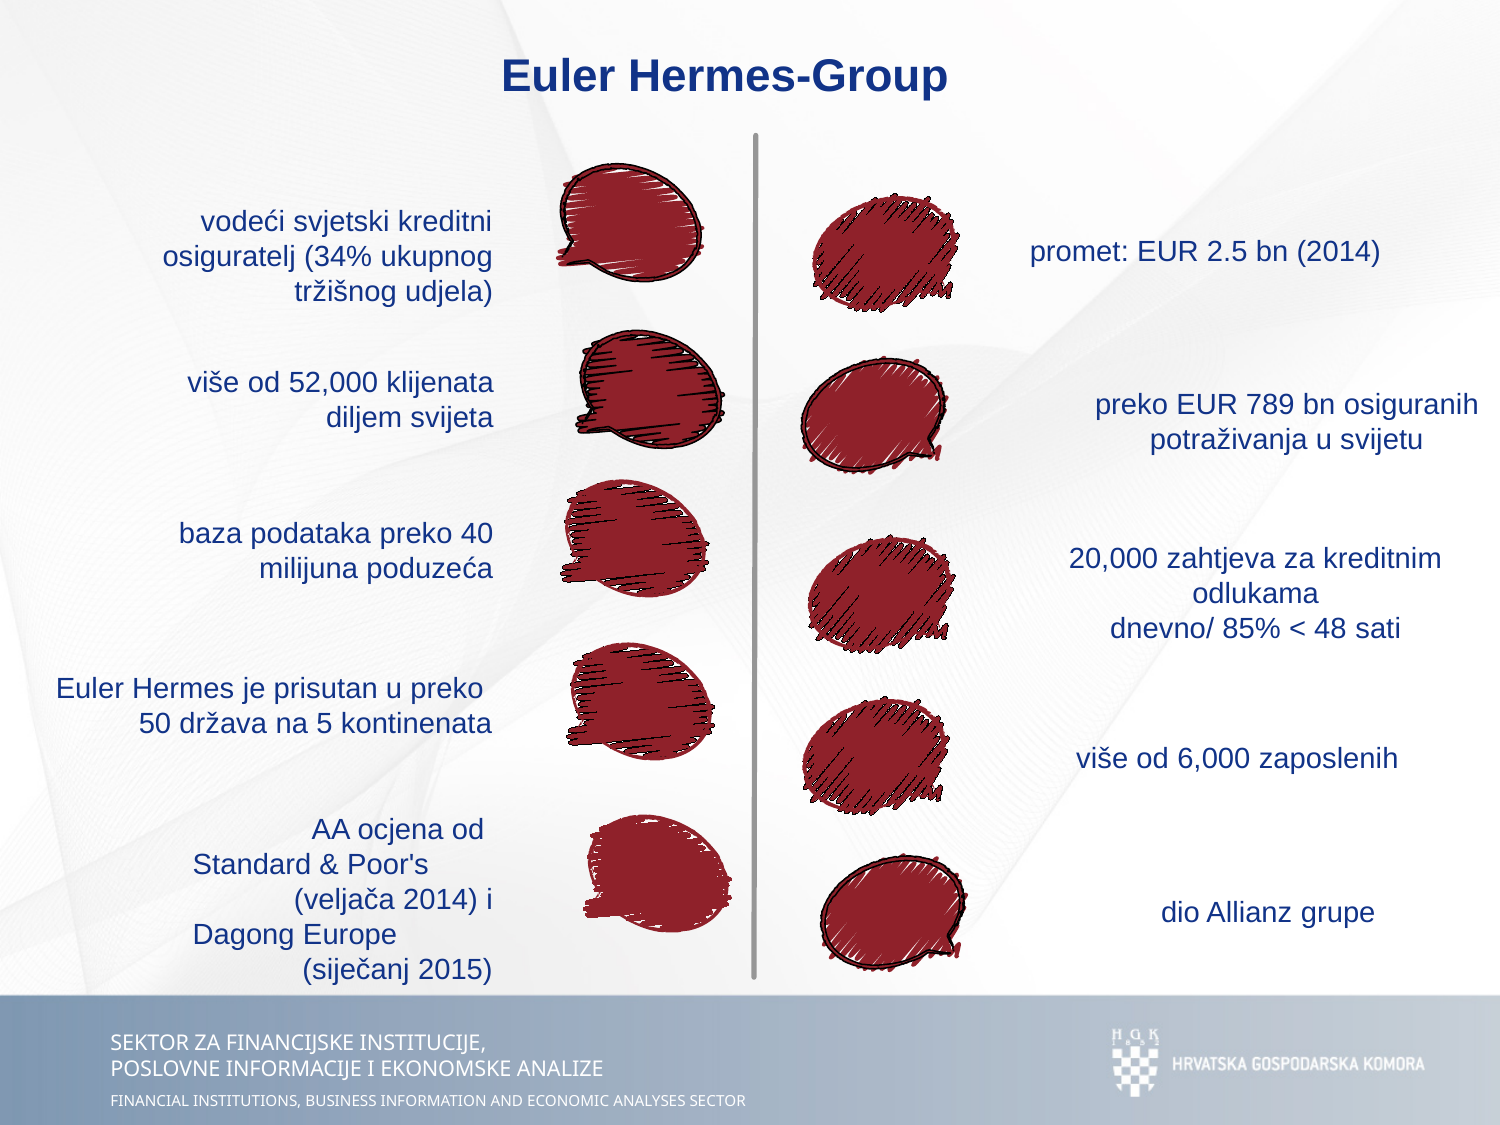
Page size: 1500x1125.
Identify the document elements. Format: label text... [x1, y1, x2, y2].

picture [0, 0, 1500, 1125]
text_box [569, 332, 727, 457]
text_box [554, 482, 712, 606]
text_box preko EUR 789 bn osiguranih potraživanja u svijetu [1000, 385, 1500, 503]
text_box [549, 166, 707, 290]
text_box Euler Hermes-Group [182, 37, 1205, 164]
text_box više od 52,000 klijenata diljem svijeta [142, 363, 506, 441]
text_box baza podataka preko 40 milijuna poduzeća [99, 514, 506, 651]
text_box više od 6,000 zaposlenih [998, 739, 1474, 782]
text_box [803, 538, 960, 660]
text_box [577, 817, 734, 941]
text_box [797, 700, 955, 822]
text_box vodeći svjetski kreditni osiguratelj (34% ukupnog tržišnog udjela) [105, 202, 505, 315]
text_box 20,000 zahtjeva za kreditnim odlukama dnevno/ 85% < 48 sati [1016, 539, 1492, 652]
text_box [796, 359, 954, 481]
text_box dio Allianz grupe [1029, 893, 1500, 936]
text_box promet: EUR 2.5 bn (2014) [1001, 232, 1407, 275]
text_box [807, 197, 965, 319]
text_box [815, 857, 973, 979]
text_box Euler Hermes je prisutan u preko 50 država na 5 kontinenata [40, 661, 508, 747]
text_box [560, 645, 718, 769]
text_box AA ocjena od Standard & Poor's (veljača 2014) i Dagong Europe (siječanj 2015) [96, 810, 505, 993]
